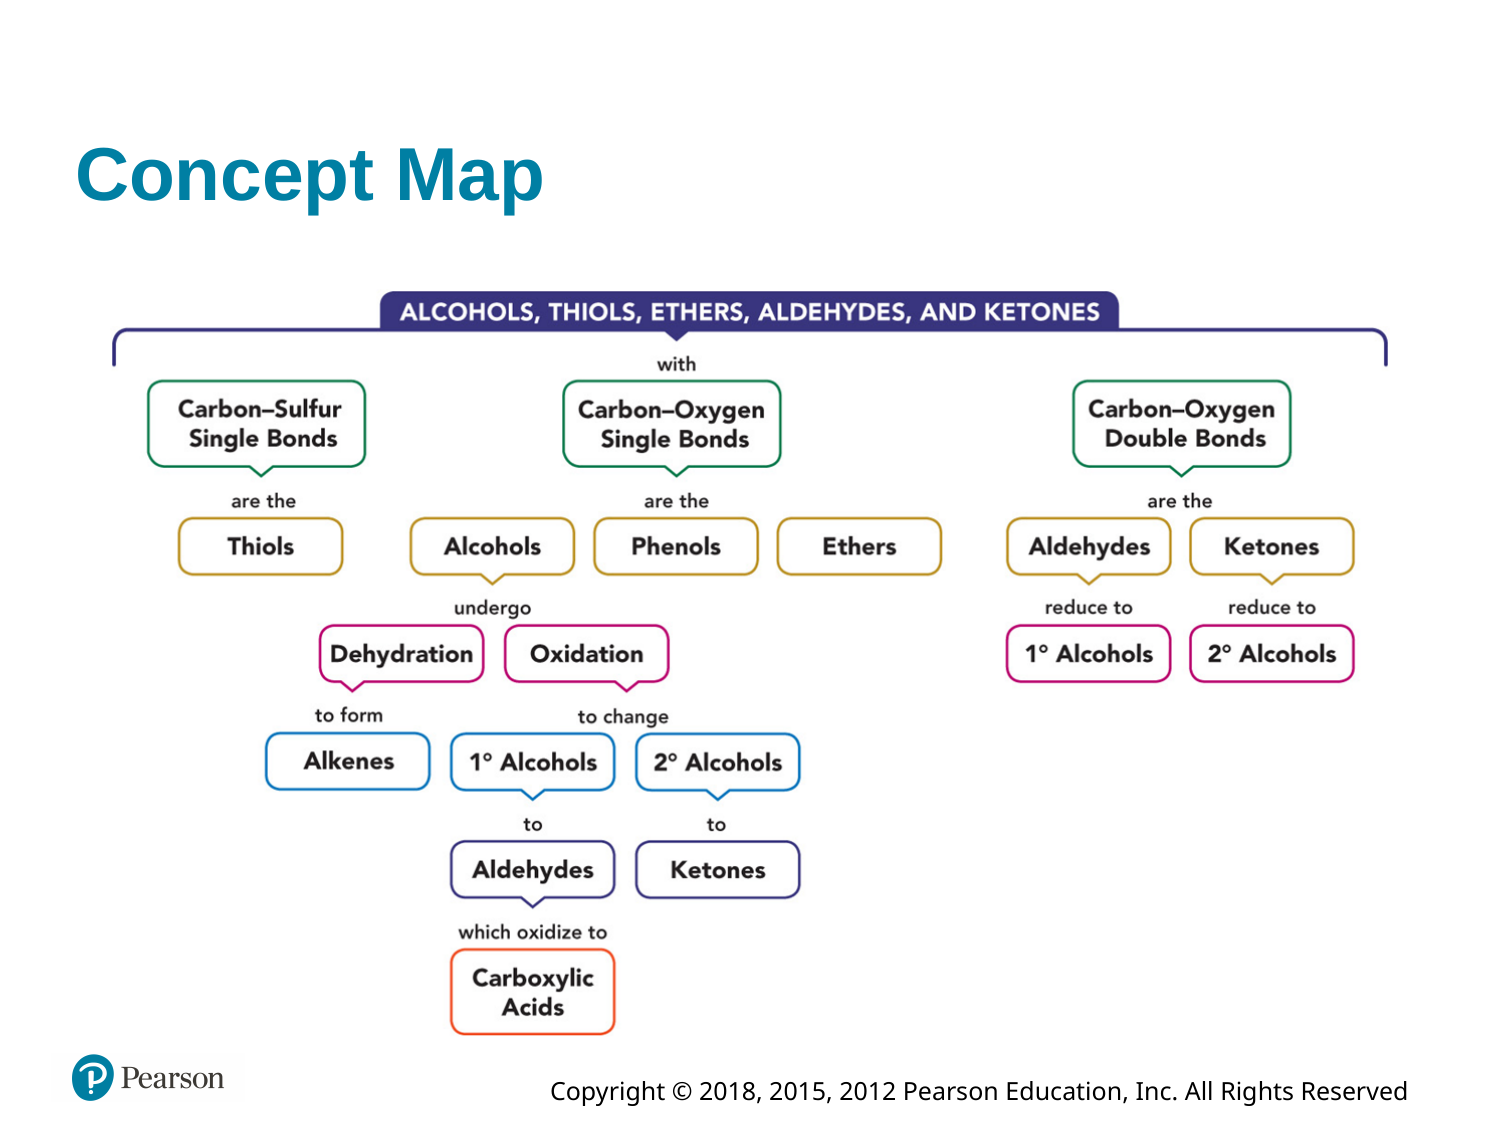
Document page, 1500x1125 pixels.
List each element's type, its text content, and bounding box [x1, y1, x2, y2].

title Concept Map [75, 35, 1425, 216]
picture [51, 1053, 245, 1102]
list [102, 282, 1397, 1038]
